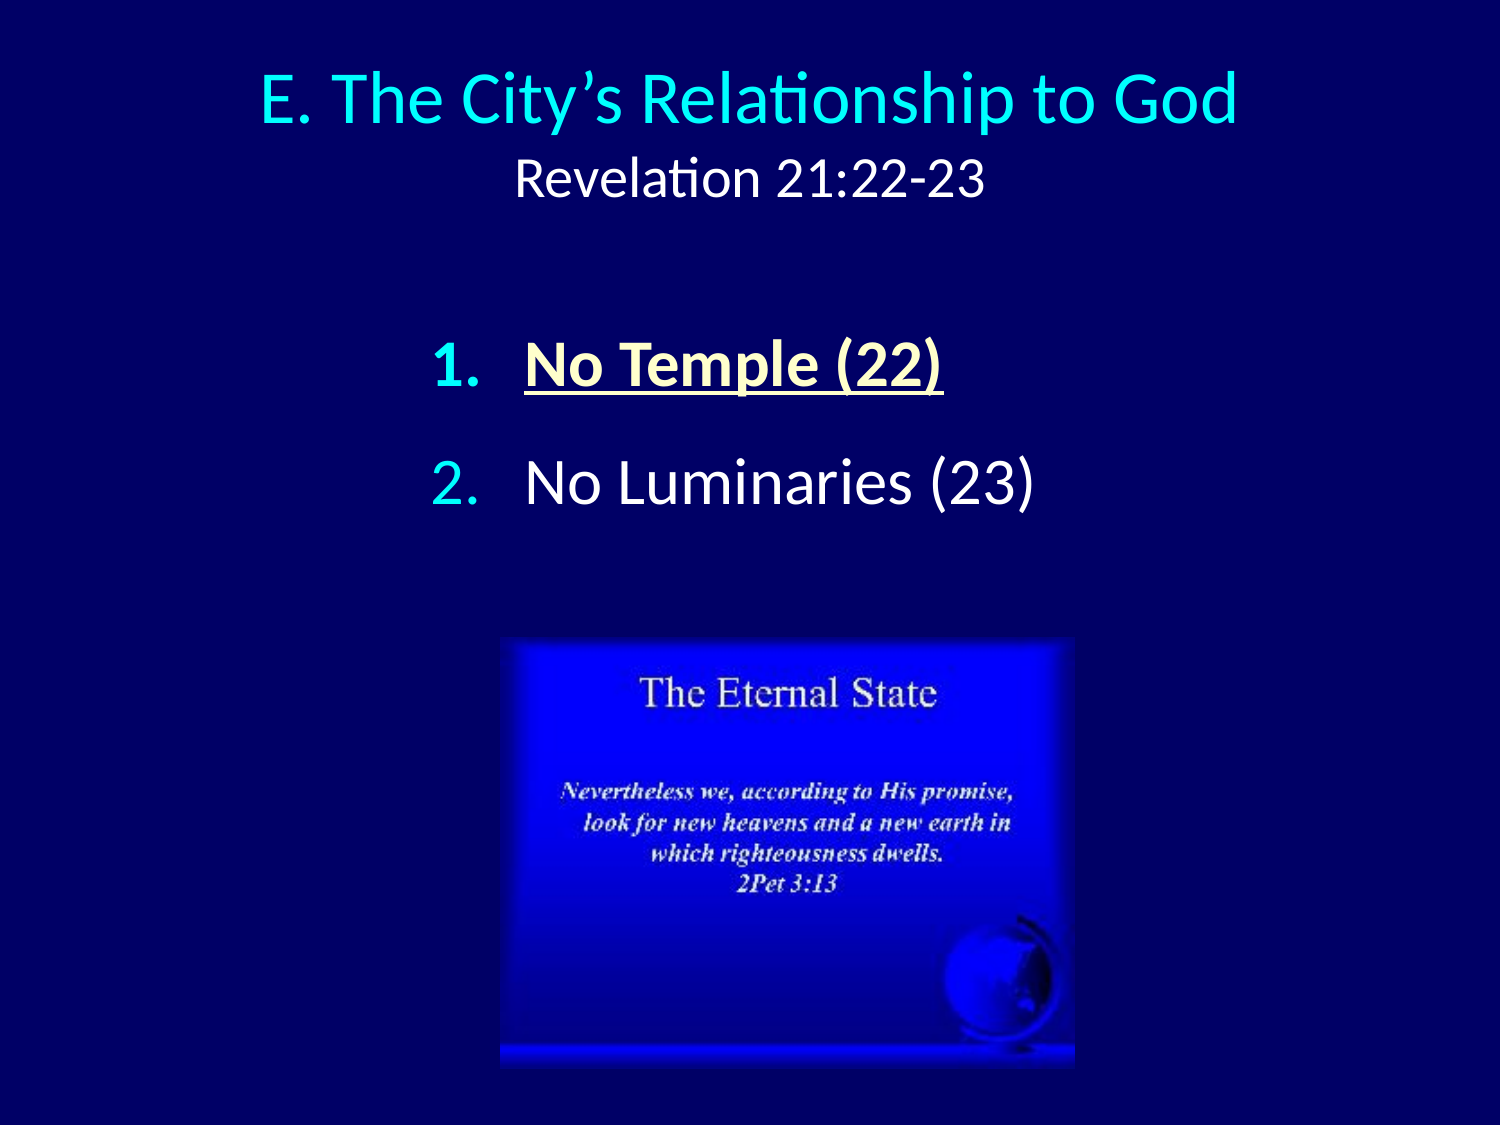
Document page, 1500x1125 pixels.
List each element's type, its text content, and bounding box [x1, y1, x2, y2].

text_box E. The City’s Relationship to God Revelation 21:22-23 [202, 32, 1298, 225]
picture [499, 637, 1076, 1069]
list No Temple (22) No Luminaries (23) [415, 312, 1085, 538]
